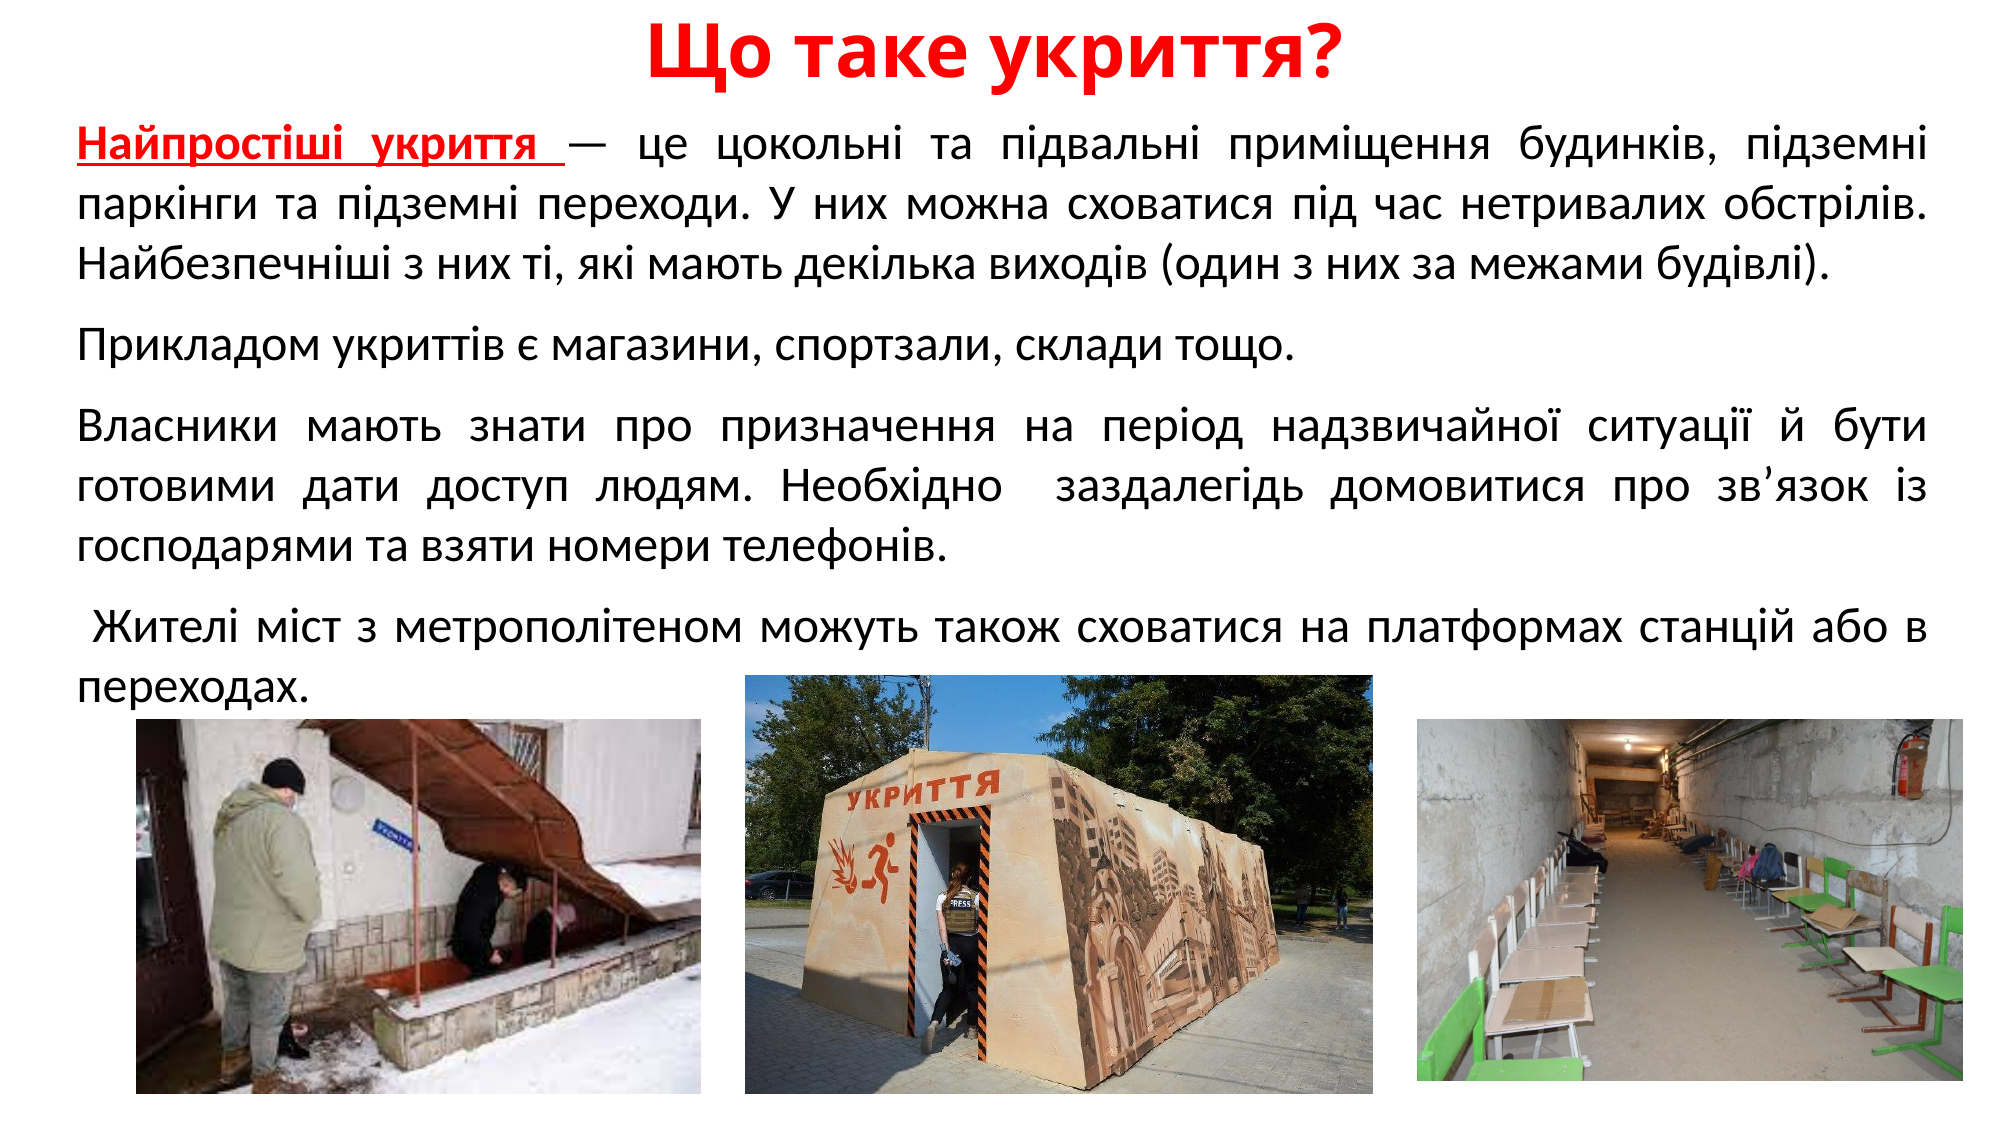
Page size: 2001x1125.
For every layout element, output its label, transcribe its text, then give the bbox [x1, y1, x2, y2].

picture [1417, 719, 1963, 1081]
title Що таке укриття? [303, 0, 1705, 102]
picture [745, 675, 1373, 1094]
picture [136, 719, 701, 1094]
list Найпростіші укриття — це цокольні та підвальні приміщення будинків, підземні паркінги та підземні переходи. У них можна сховатися під час нетривалих обстрілів. Найбезпечніші з них ті, які мають декілька виходів (один з них за межами будівлі). Прикладом укриттів є магазини, спортзали, склади тощо. Власники мають знати про призначення на період надзвичайної ситуації й бути готовими дати доступ людям. Необхідно заздалегідь домовитися про зв’язок із господарями та взяти номери телефонів. Жителі міст з метрополітеном можуть також сховатися на платформах станцій або в переходах. [61, 102, 1945, 720]
